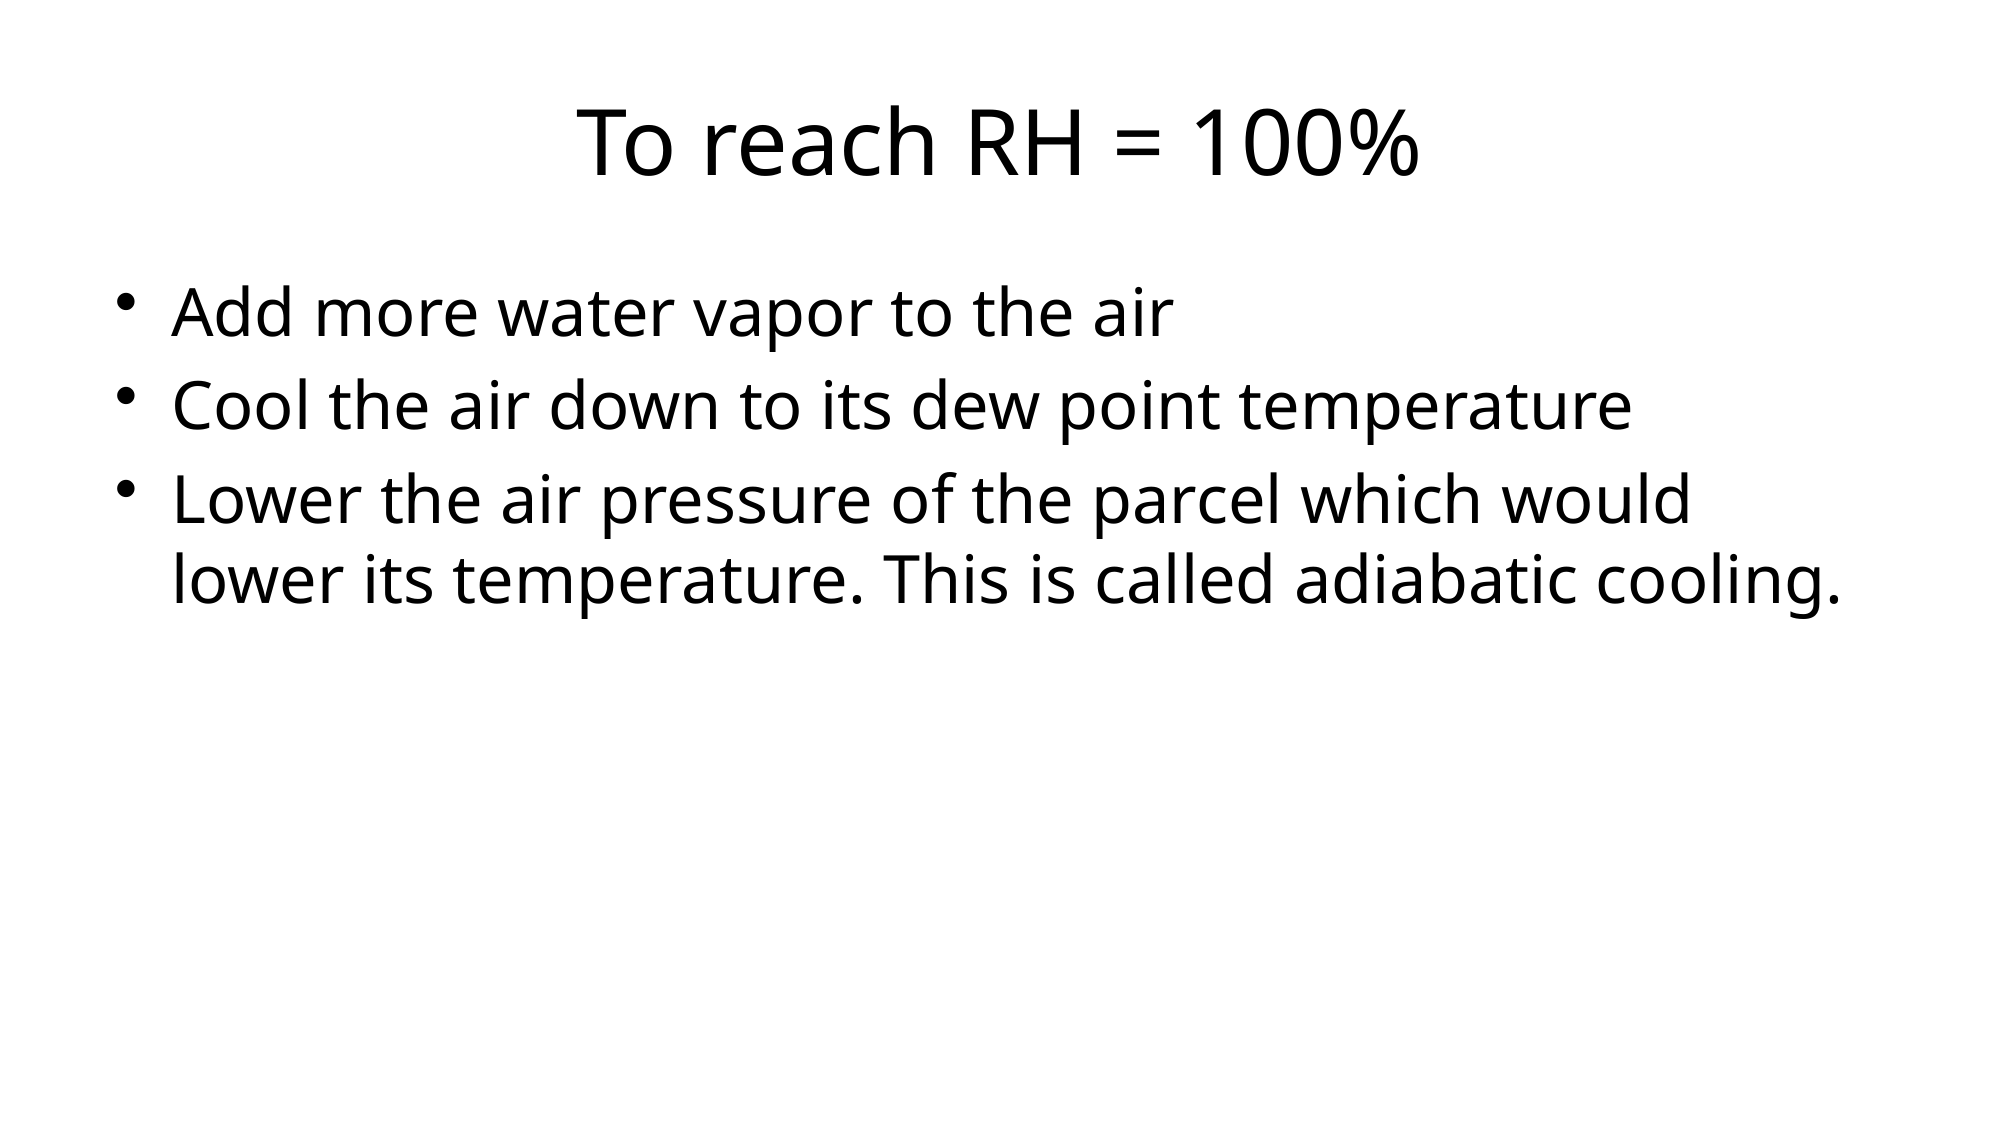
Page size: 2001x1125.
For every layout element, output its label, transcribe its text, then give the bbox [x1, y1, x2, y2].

title To reach RH = 100% [99, 45, 1900, 233]
list Add more water vapor to the air Cool the air down to its dew point temperature Lower the air pressure of the parcel which would lower its temperature. This is called adiabatic cooling. [99, 262, 1900, 1005]
